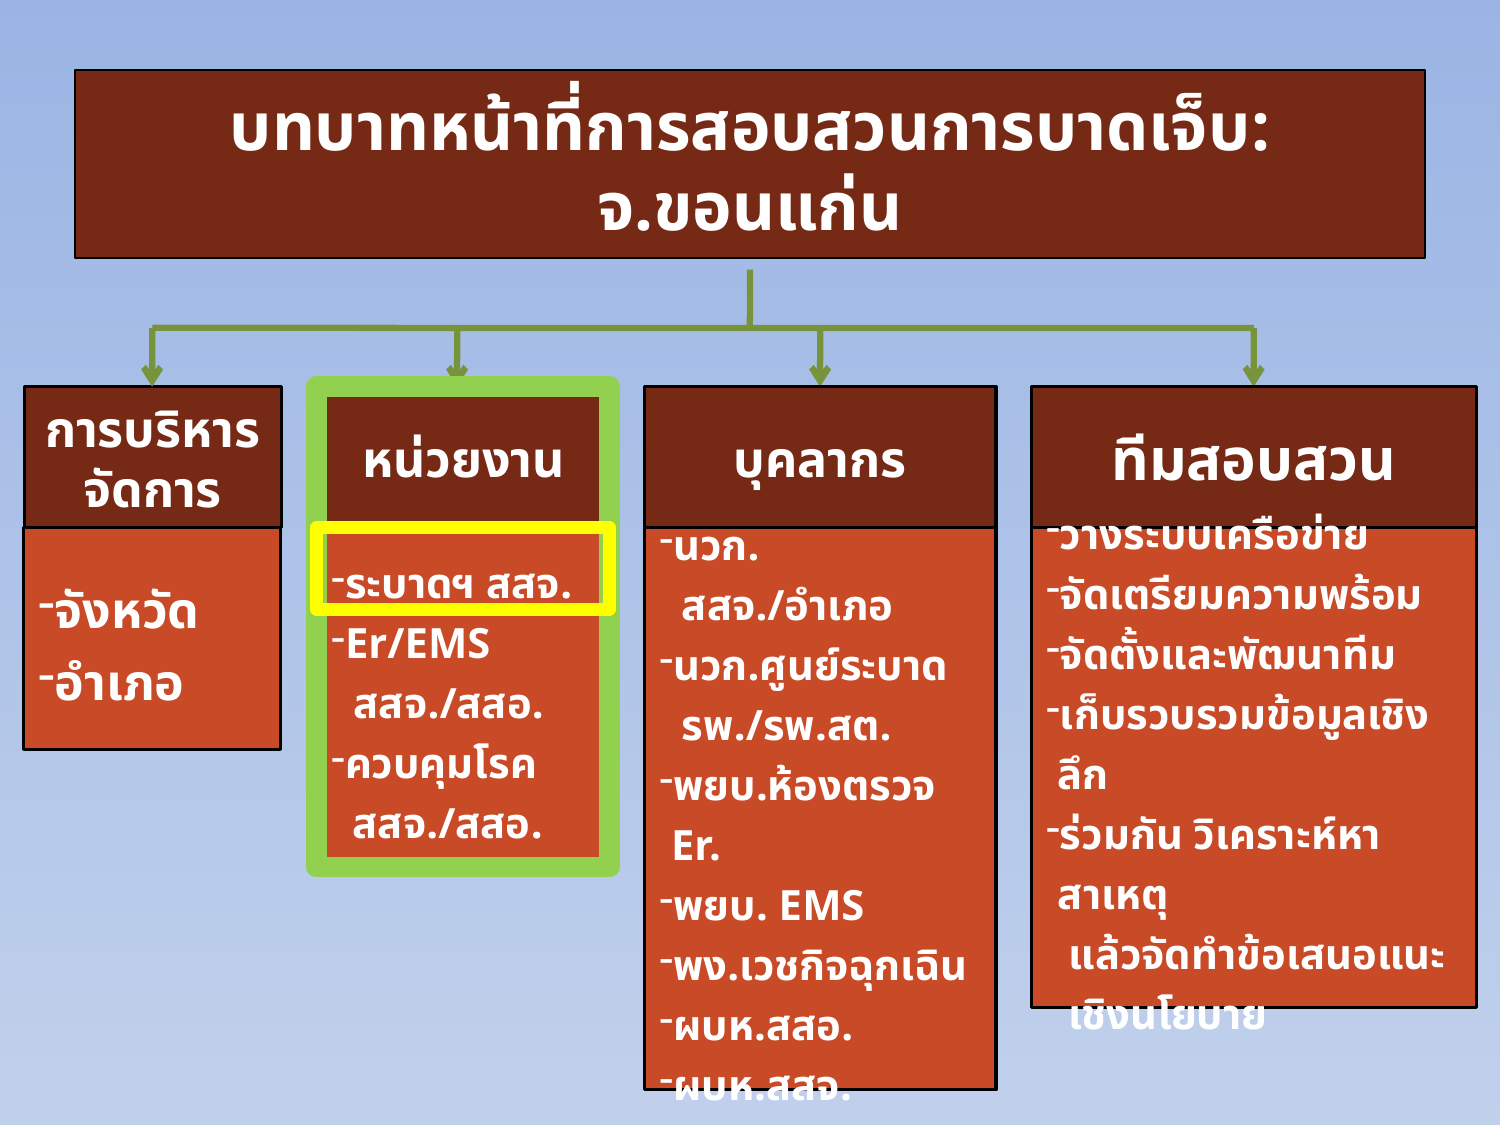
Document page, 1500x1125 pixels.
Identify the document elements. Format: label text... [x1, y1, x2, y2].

text_box [314, 385, 611, 525]
text_box การบริหารจัดการ [24, 386, 282, 525]
text_box บุคลากร [644, 386, 997, 525]
text_box [314, 525, 611, 611]
text_box นวก. สสจ./อำเภอ นวก.ศูนย์ระบาด รพ./รพ.สต. พยบ.ห้องตรวจ Er. พยบ. EMS พง.เวชกิจฉุกเฉิน ผบห.สสอ. ผบห.สสจ. [642, 525, 998, 1092]
text_box ทีมสอบสวน [1031, 386, 1477, 525]
text_box จังหวัด อำเภอ [21, 525, 283, 752]
title บทบาทหน้าที่การสอบสวนการบาดเจ็บ: จ.ขอนแก่น [75, 70, 1425, 258]
text_box วางระบบเครือข่าย จัดเตรียมความพร้อม จัดตั้งและพัฒนาทีม เก็บรวบรวมข้อมูลเชิงลึก ร่วมกัน วิเคราะห์หาสาเหตุ แล้วจัดทำข้อเสนอแนะ เชิงนโยบาย [1029, 525, 1479, 1010]
text_box [314, 611, 611, 869]
